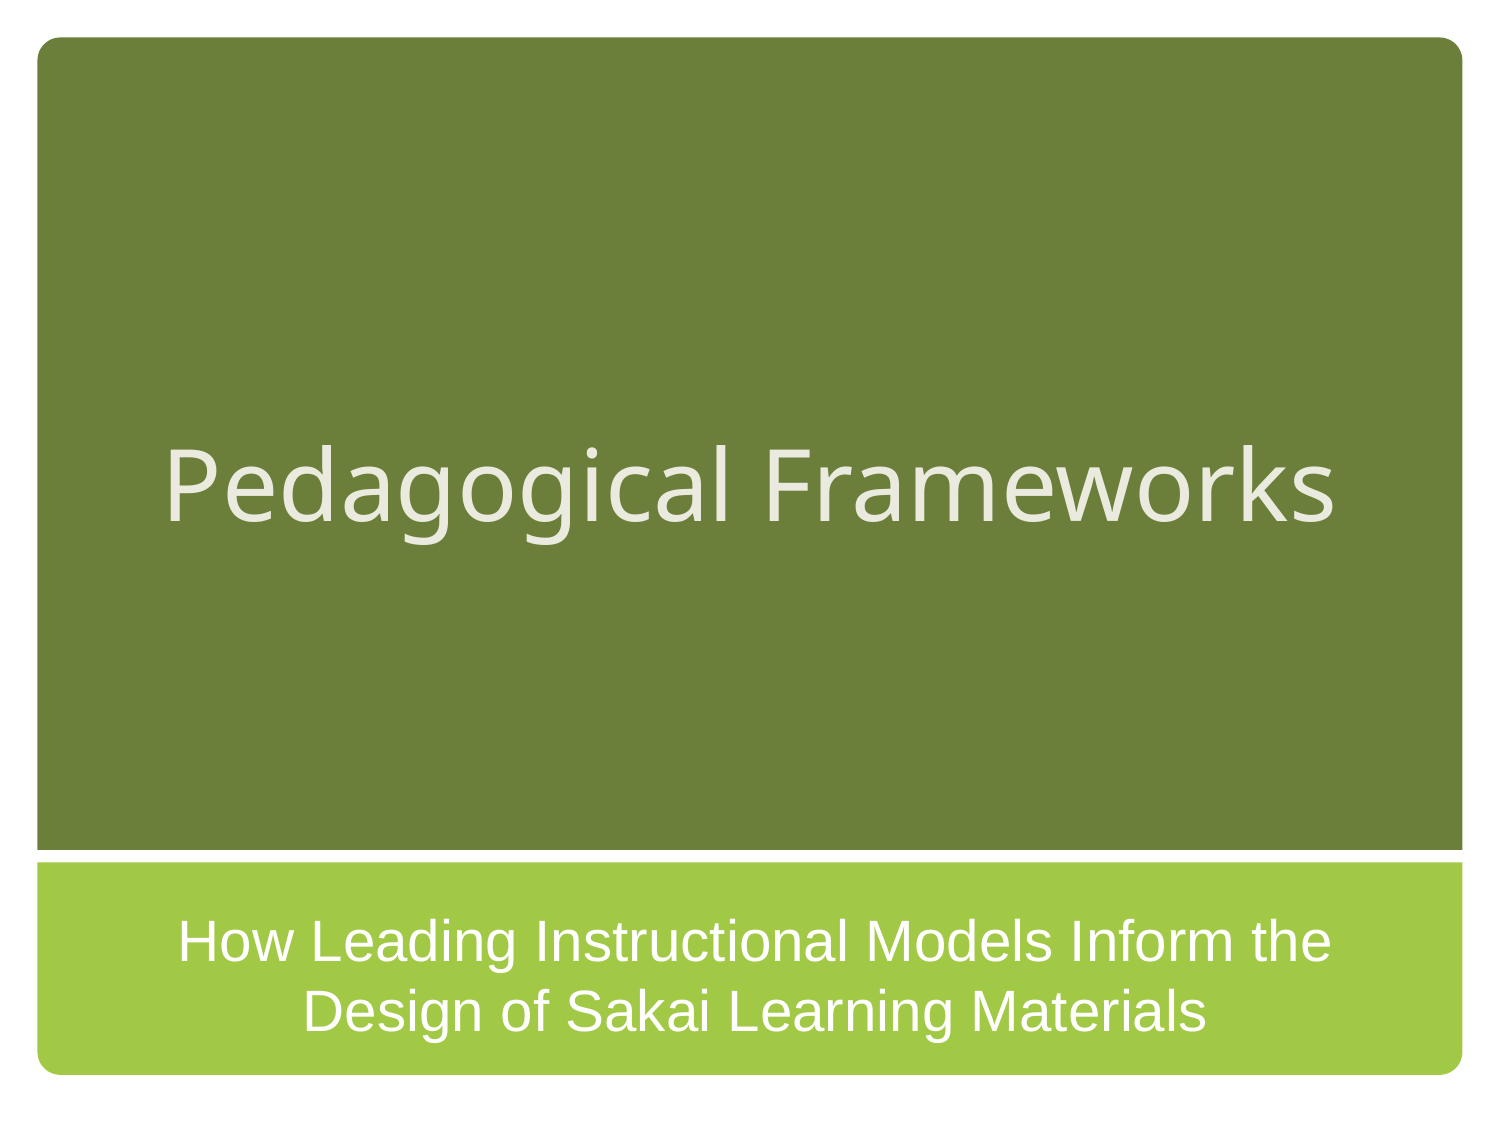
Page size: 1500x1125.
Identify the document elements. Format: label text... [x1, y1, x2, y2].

title Pedagogical Frameworks [112, 137, 1388, 825]
list How Leading Instructional Models Inform the Design of Sakai Learning Materials [118, 887, 1394, 1059]
